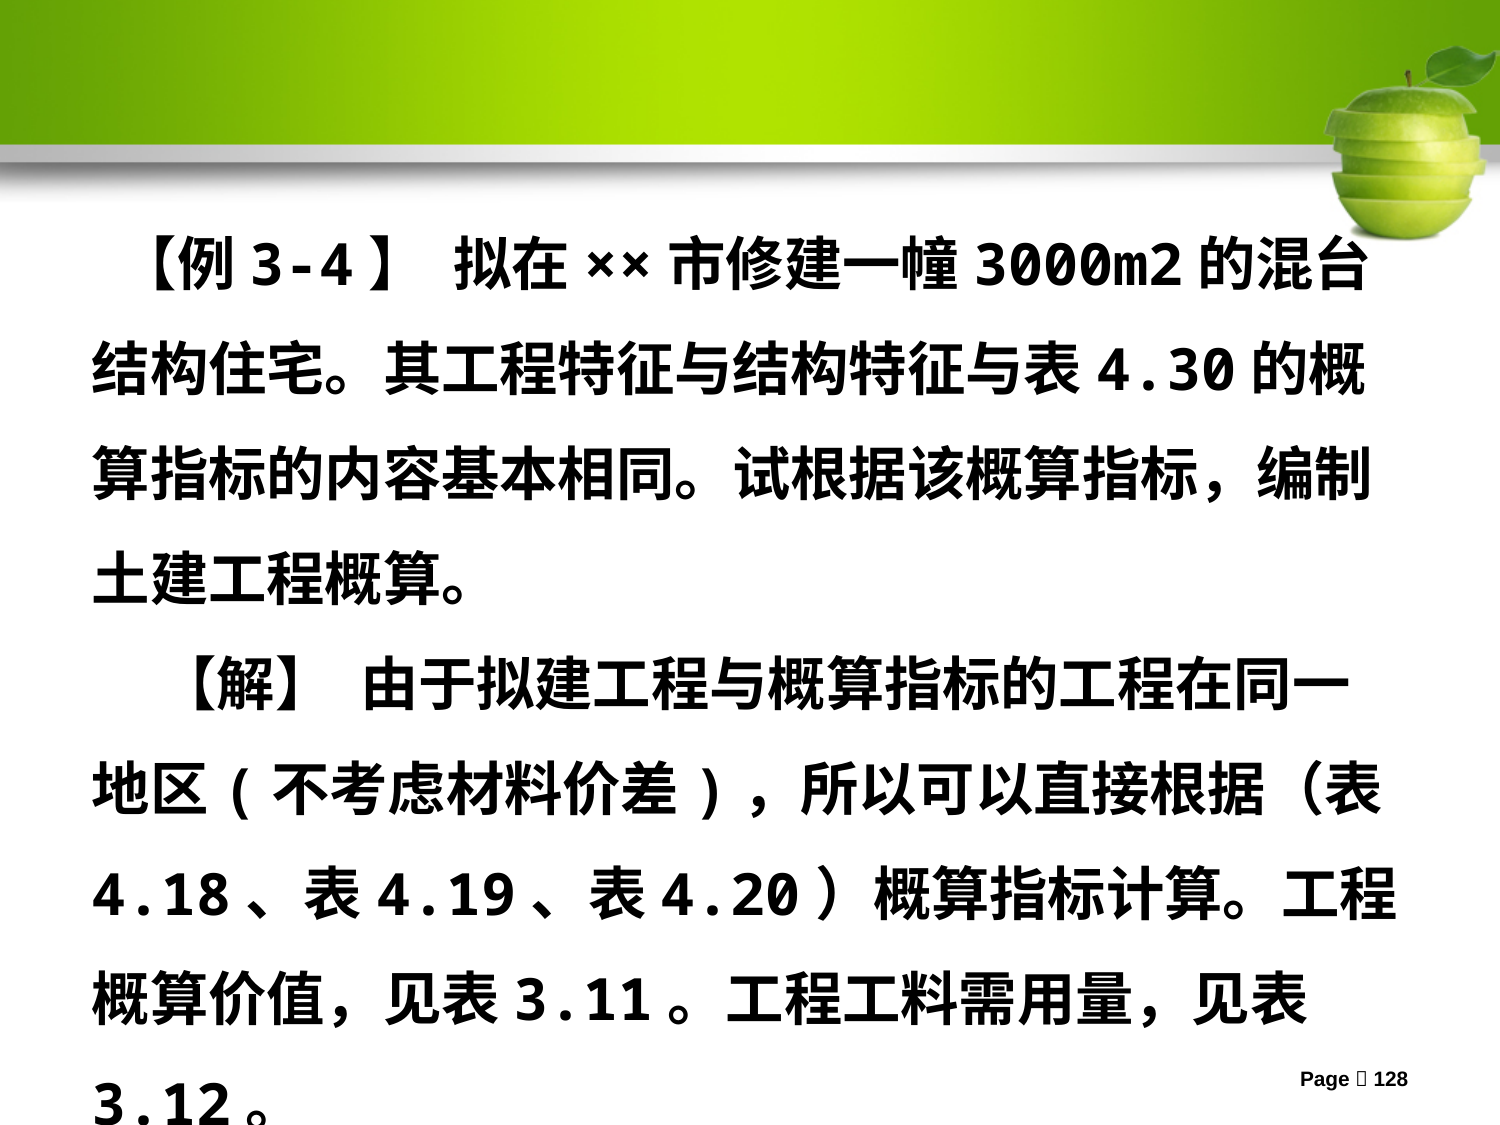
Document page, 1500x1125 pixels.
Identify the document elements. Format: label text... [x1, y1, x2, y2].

picture [0, 0, 1500, 1125]
list 【例3-4】 拟在××市修建一幢3000m2的混台结构住宅。其工程特征与结构特征与表4.30的概算指标的内容基本相同。试根据该概算指标，编制土建工程概算。 【解】 由于拟建工程与概算指标的工程在同一地区(不考虑材料价差)，所以可以直接根据（表4.18、表4.19、表4.20）概算指标计算。工程概算价值，见表3.11。工程工料需用量，见表3.12。 [76, 184, 1424, 1032]
slide_number Page  [1186, 1058, 1424, 1092]
